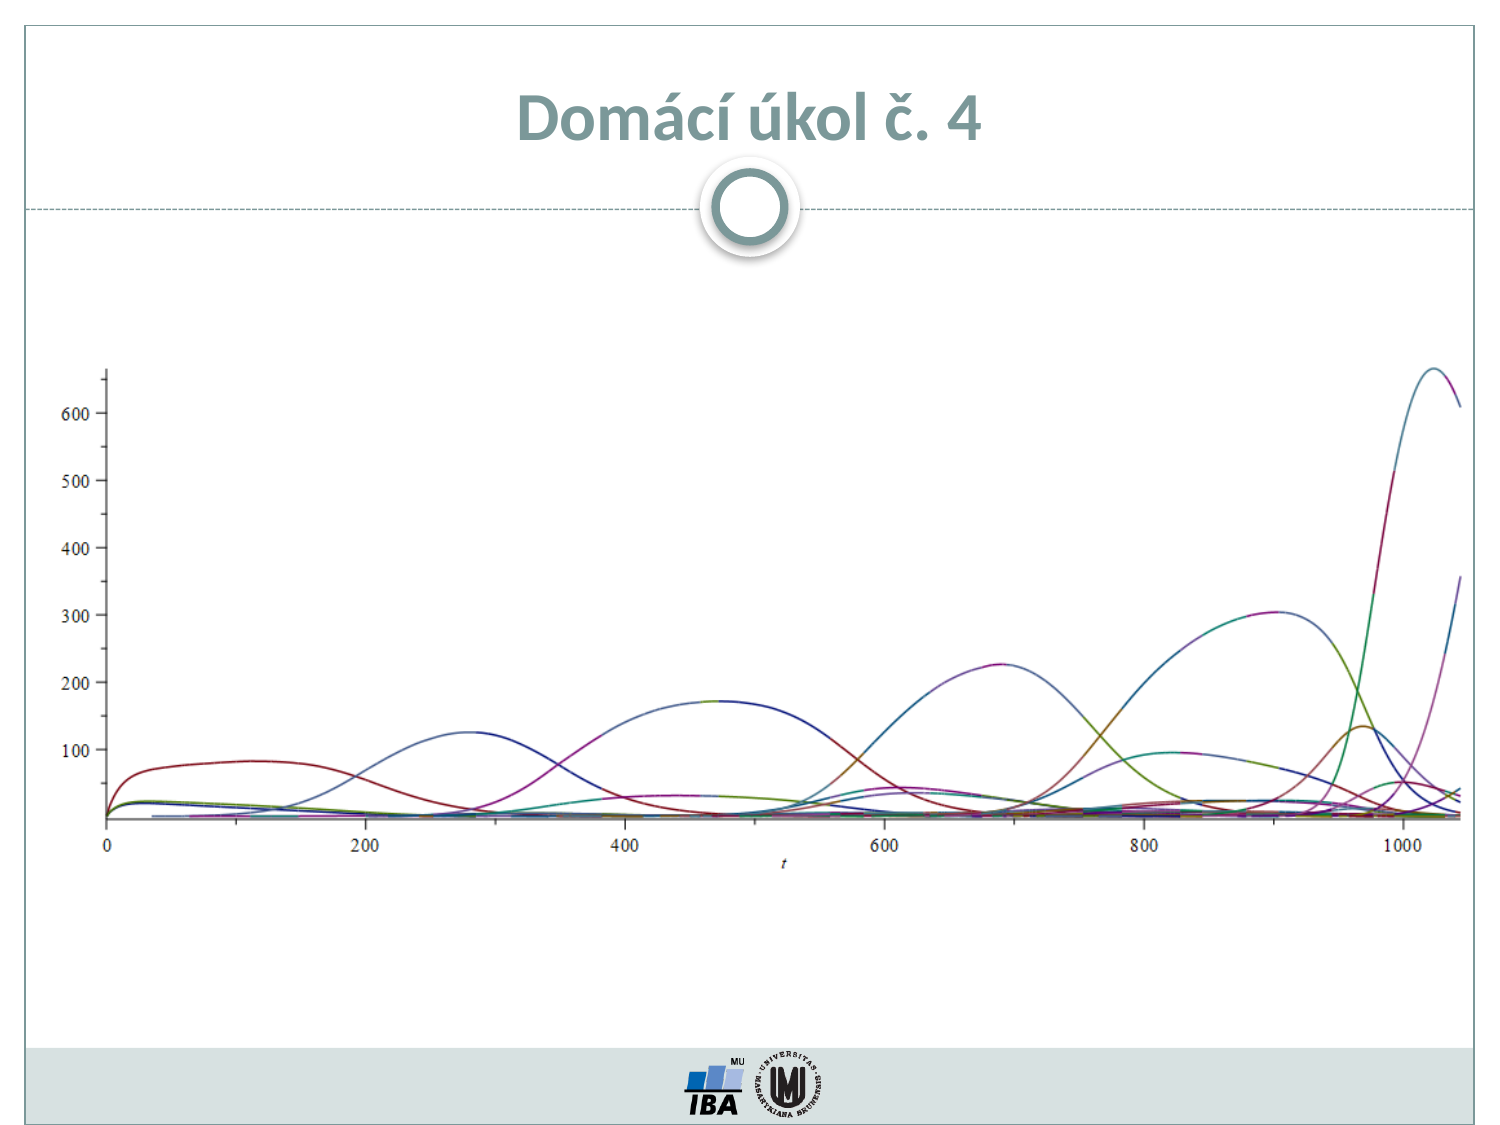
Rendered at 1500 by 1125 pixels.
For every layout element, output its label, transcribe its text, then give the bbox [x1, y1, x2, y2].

text_box Domácí úkol č. 4 [49, 37, 1450, 162]
picture [755, 1051, 821, 1118]
picture [29, 361, 1471, 879]
picture [684, 1058, 744, 1115]
